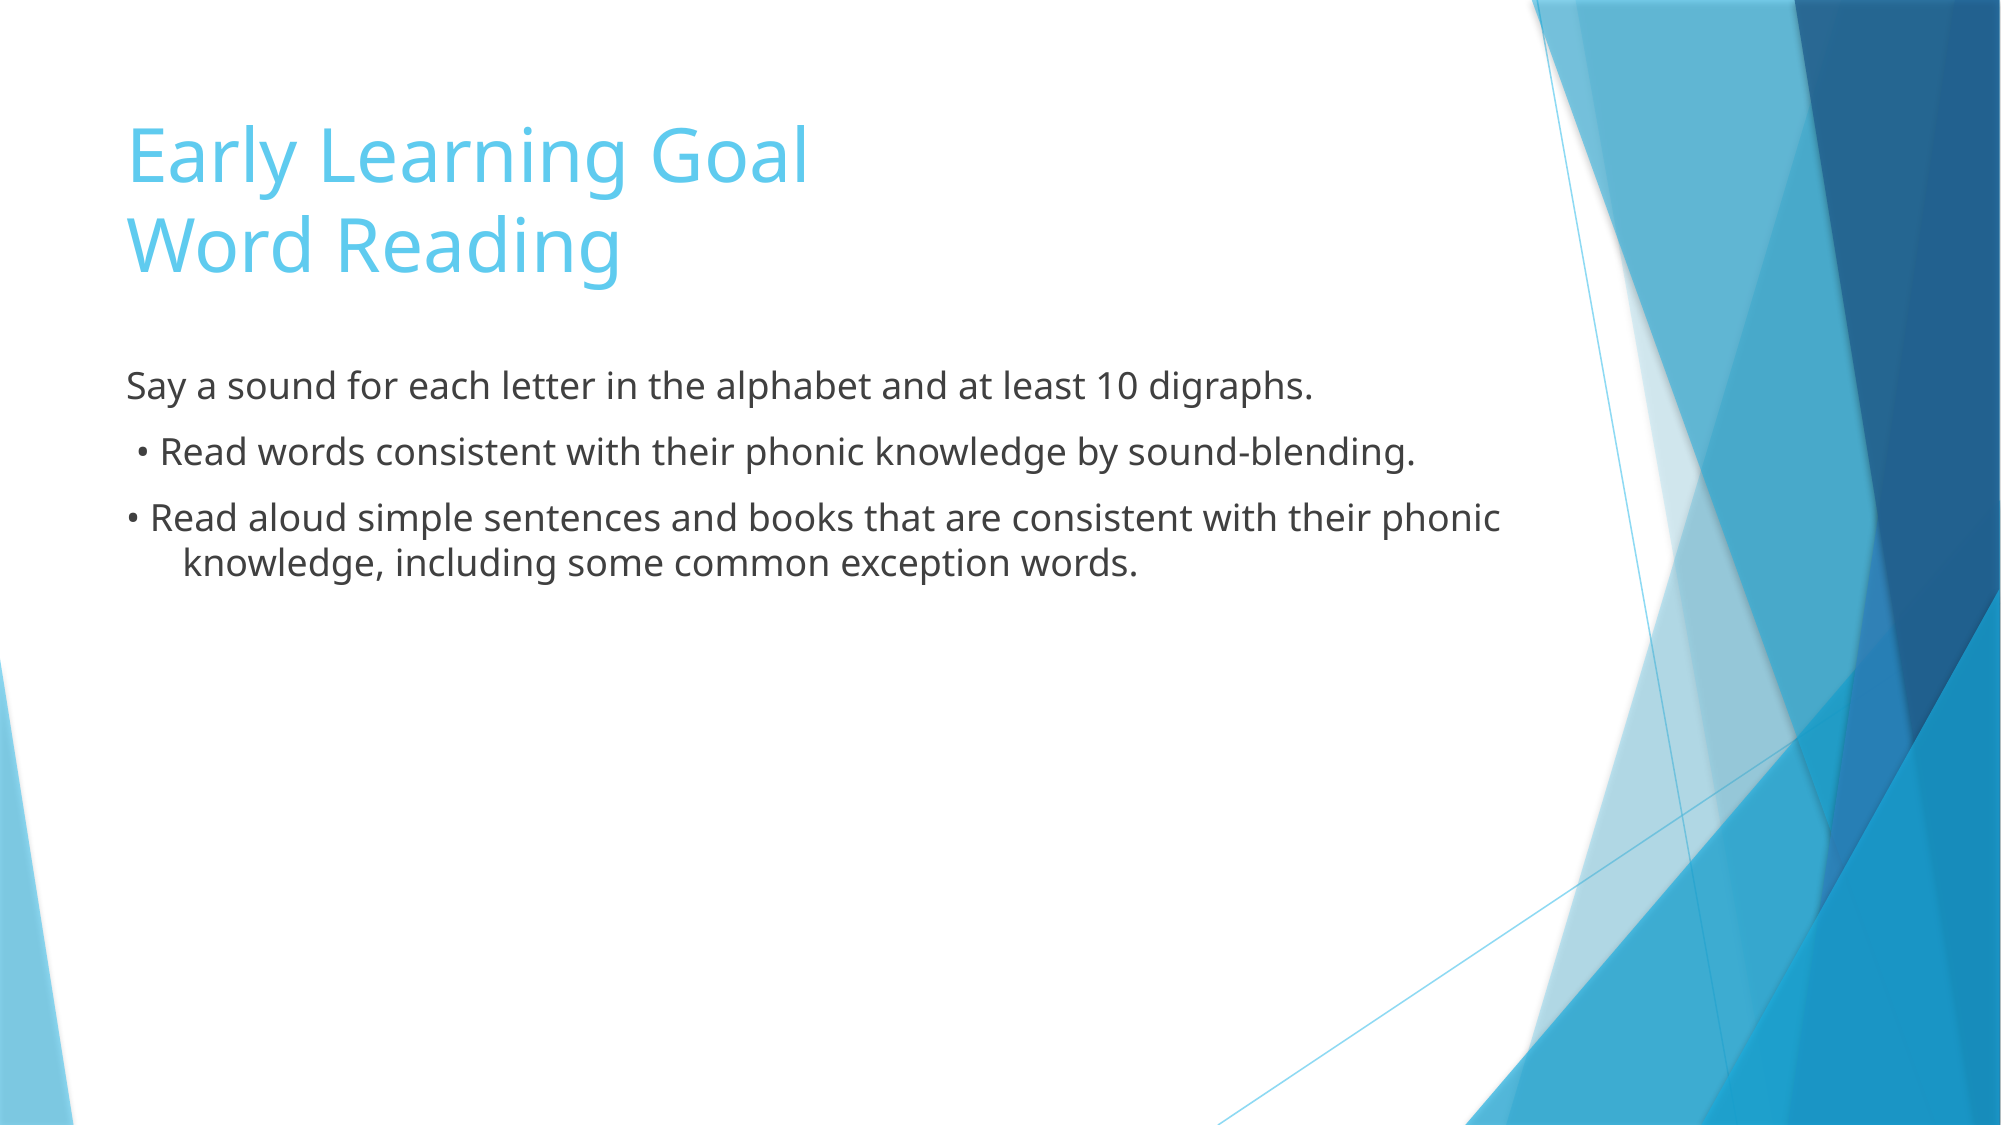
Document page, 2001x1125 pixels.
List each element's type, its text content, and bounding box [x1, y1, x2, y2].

list Say a sound for each letter in the alphabet and at least 10 digraphs. • Read words consistent with their phonic knowledge by sound-blending. • Read aloud simple sentences and books that are consistent with their phonic knowledge, including some common exception words. [111, 354, 1522, 992]
title Early Learning Goal Word Reading [111, 99, 1522, 317]
